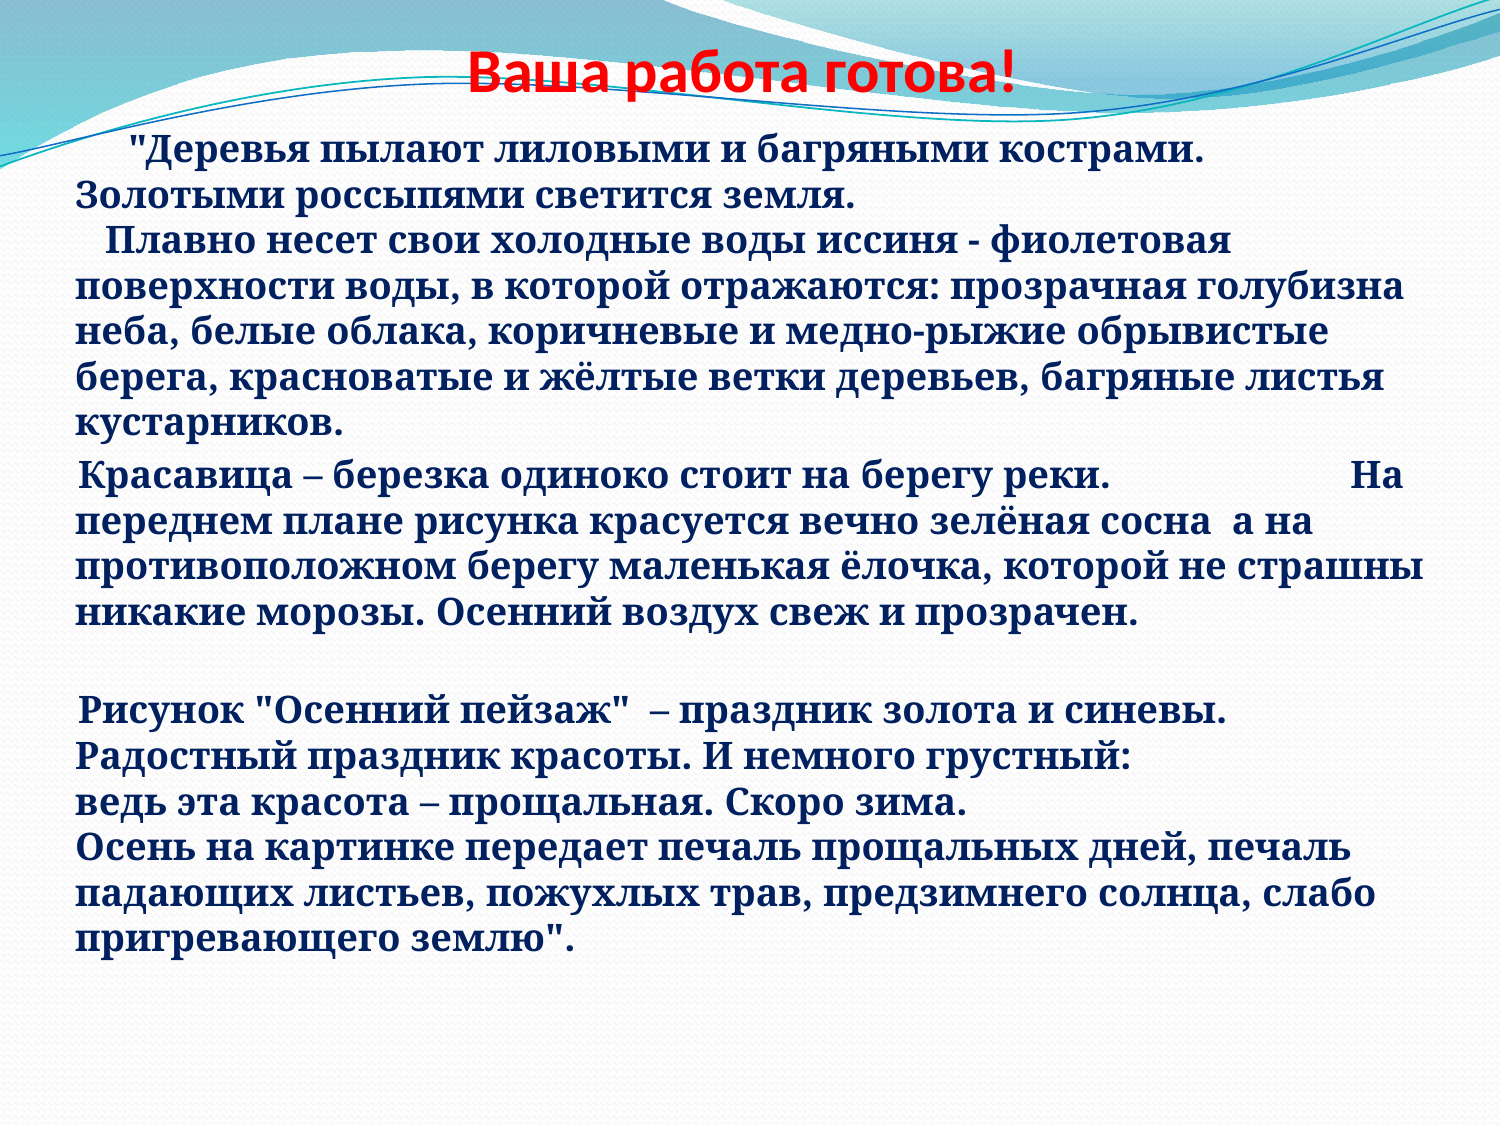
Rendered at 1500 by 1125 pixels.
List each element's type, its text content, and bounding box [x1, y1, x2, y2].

title Ваша работа готова! [75, 23, 1425, 106]
list "Деревья пылают лиловыми и багряными кострами. Золотыми россыпями светится земля. Плавно несет свои холодные воды иссиня - фиолетовая поверхности воды, в которой отражаются: прозрачная голубизна неба, белые облака, коричневые и медно-рыжие обрывистые берега, красноватые и жёлтые ветки деревьев, багряные листья кустарников. Красавица – березка одиноко стоит на берегу реки. На переднем плане рисунка красуется вечно зелёная сосна а на противоположном берегу маленькая ёлочка, которой не страшны никакие морозы. Осенний воздух свеж и прозрачен. Рисунок "Осенний пейзаж" – праздник золота и синевы. Радостный праздник красоты. И немного грустный: ведь эта красота – прощальная. Скоро зима. Осень на картинке передает печаль прощальных дней, печаль падающих листьев, пожухлых трав, предзимнего солнца, слабо пригревающего землю". [23, 117, 1465, 1079]
